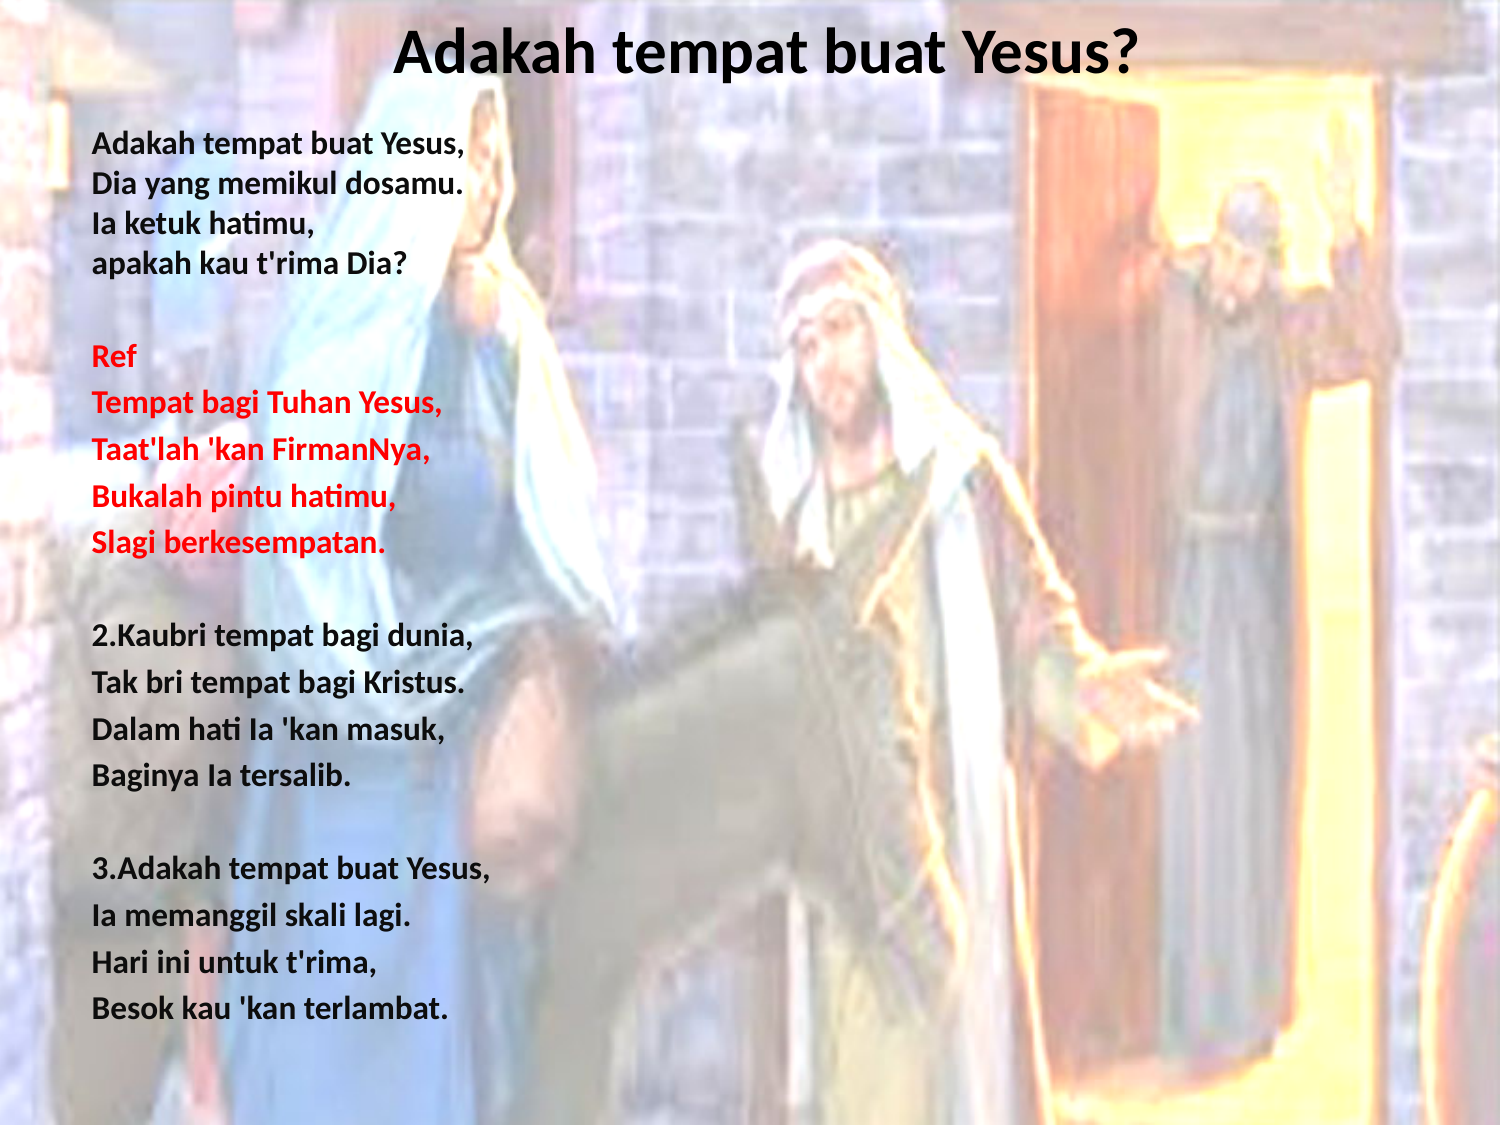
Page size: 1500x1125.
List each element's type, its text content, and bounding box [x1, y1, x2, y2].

title Adakah tempat buat Yesus? [265, 0, 1270, 95]
subtitle Adakah tempat buat Yesus, Dia yang memikul dosamu. Ia ketuk hatimu, apakah kau t'rima Dia? Ref Tempat bagi Tuhan Yesus, Taat'lah 'kan FirmanNya, Bukalah pintu hatimu, Slagi berkesempatan. 2.Kaubri tempat bagi dunia, Tak bri tempat bagi Kristus. Dalam hati Ia 'kan masuk, Baginya Ia tersalib. 3.Adakah tempat buat Yesus, Ia memanggil skali lagi. Hari ini untuk t'rima, Besok kau 'kan terlambat. [76, 113, 585, 866]
